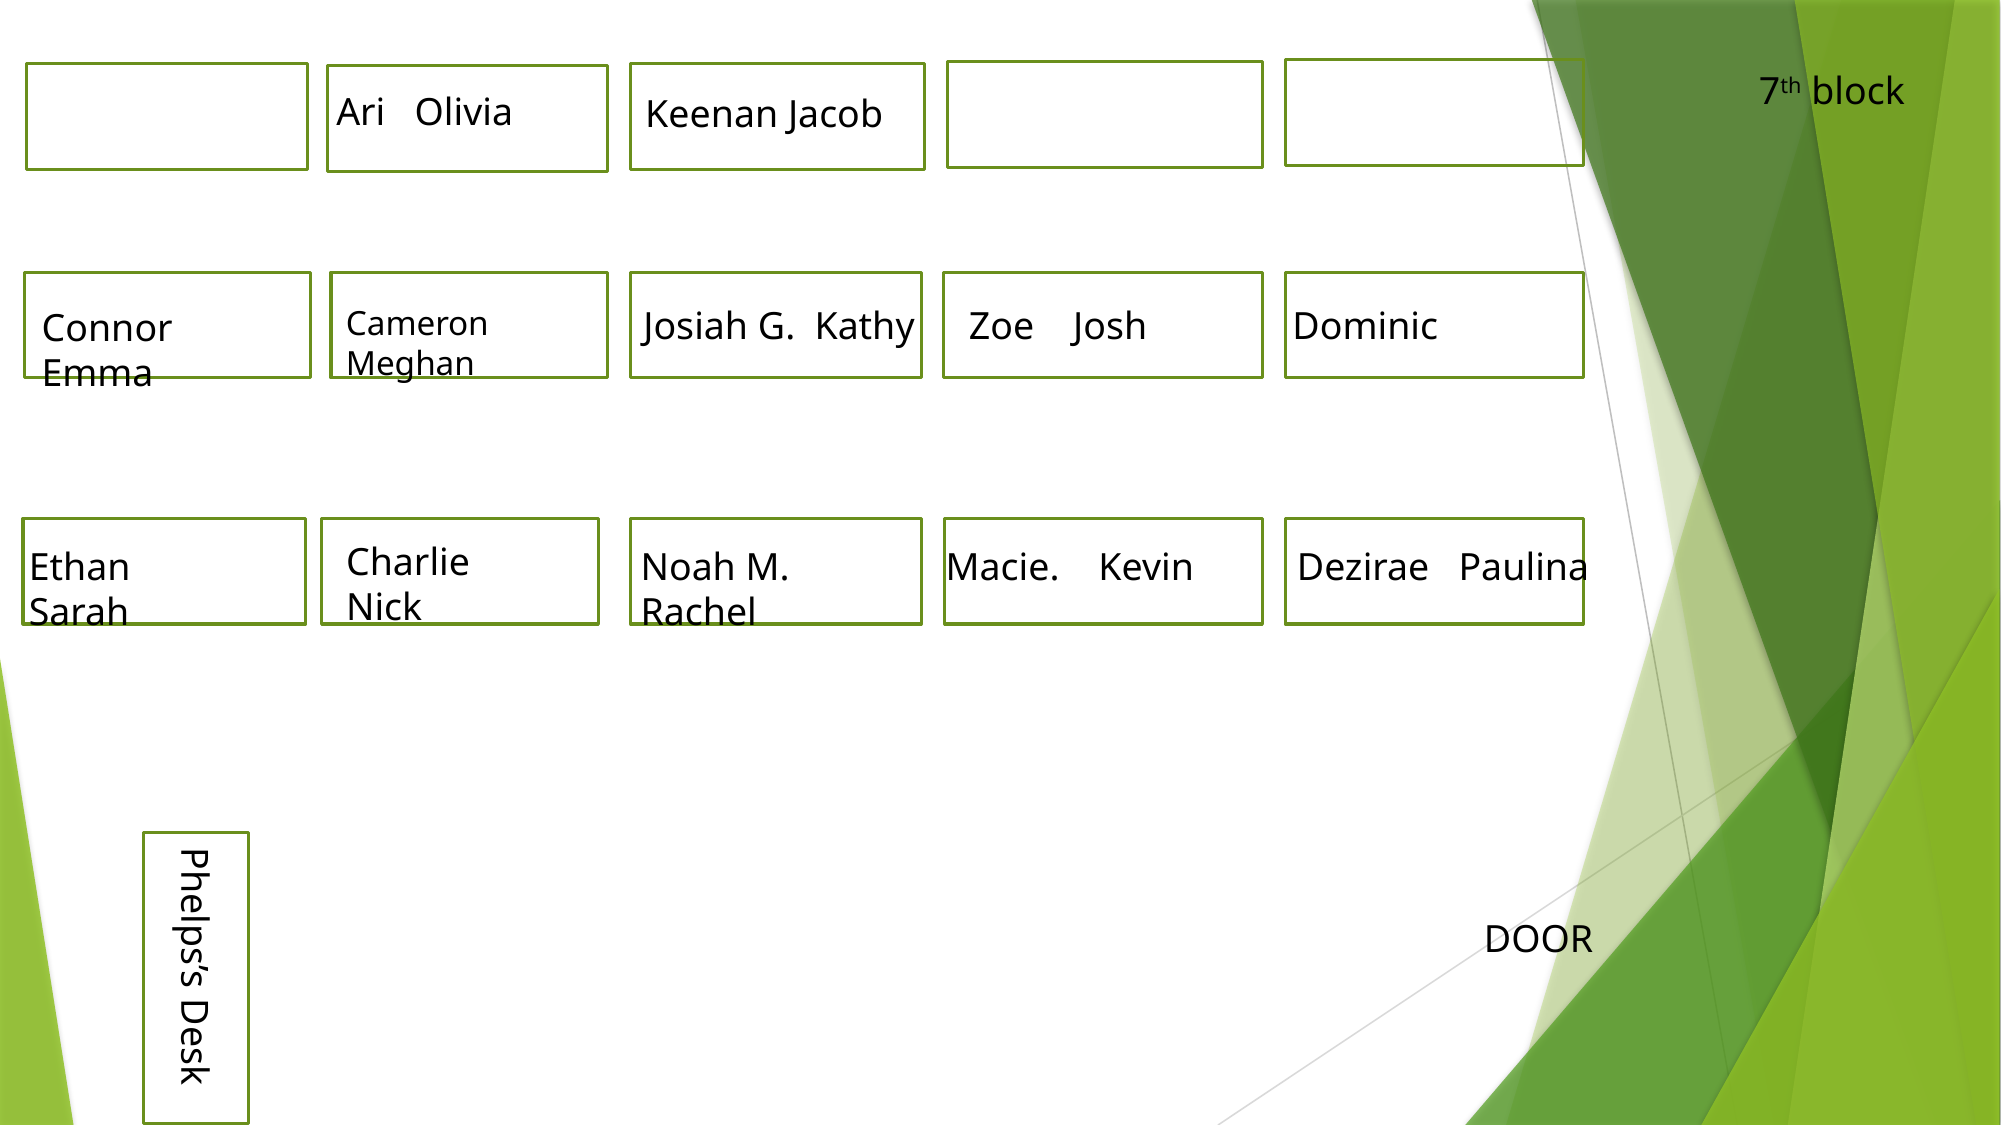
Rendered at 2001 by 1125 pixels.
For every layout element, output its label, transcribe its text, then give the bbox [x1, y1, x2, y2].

text_box Cameron Meghan [331, 294, 624, 390]
text_box Charlie Nick [331, 530, 589, 636]
text_box Keenan Jacob [630, 82, 940, 142]
text_box Connor Emma [26, 296, 308, 402]
text_box [1284, 596, 1585, 626]
text_box [142, 831, 250, 1125]
text_box [326, 64, 609, 173]
text_box [329, 271, 609, 379]
text_box DOOR [1469, 907, 1772, 968]
text_box Dezirae Paulina [1282, 535, 1606, 596]
text_box [1284, 517, 1585, 535]
text_box [320, 517, 600, 626]
text_box [21, 517, 307, 626]
text_box [629, 271, 923, 294]
text_box [943, 517, 1264, 626]
text_box Macie. Kevin [930, 535, 1263, 596]
text_box Josiah G. Kathy [628, 294, 944, 355]
text_box [1284, 58, 1585, 167]
text_box [23, 271, 312, 379]
text_box [629, 62, 926, 171]
text_box [946, 60, 1264, 169]
text_box Ethan Sarah [14, 535, 272, 641]
text_box [1284, 271, 1585, 379]
text_box [25, 62, 309, 171]
text_box [629, 355, 923, 379]
text_box 7th block [1744, 59, 1956, 120]
text_box Ari Olivia [321, 80, 580, 141]
text_box Noah M. Rachel [625, 535, 931, 641]
text_box Dominic [1277, 294, 1566, 355]
text_box Zoe Josh [954, 294, 1240, 355]
text_box [942, 271, 1264, 379]
text_box [629, 517, 923, 535]
text_box Phelps’s Desk [166, 832, 227, 1125]
